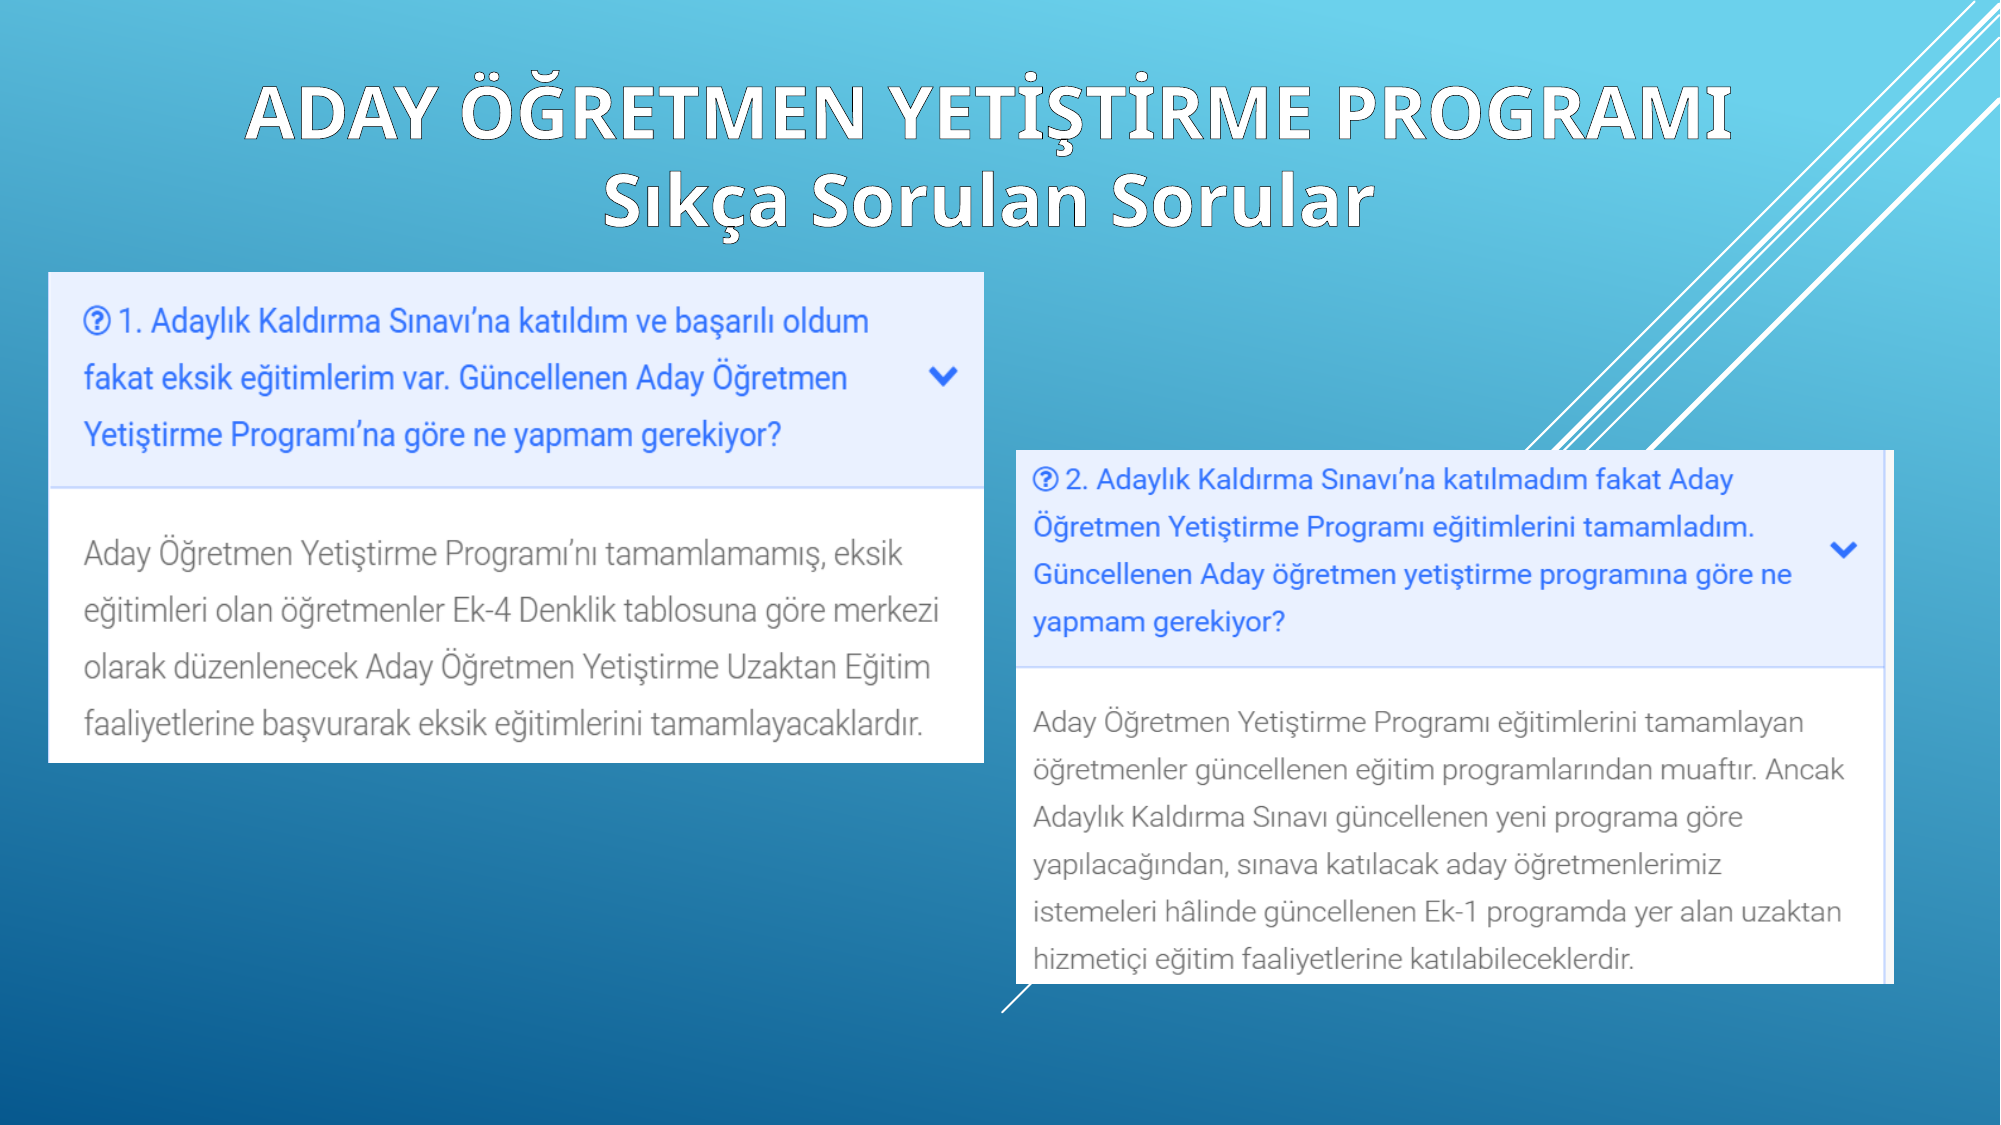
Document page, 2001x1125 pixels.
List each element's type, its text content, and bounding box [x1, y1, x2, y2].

picture [1016, 450, 1894, 984]
text_box ADAY ÖĞRETMEN YETİŞTİRME PROGRAMI Sıkça Sorulan Sorular [85, 58, 1894, 249]
picture [47, 272, 984, 763]
